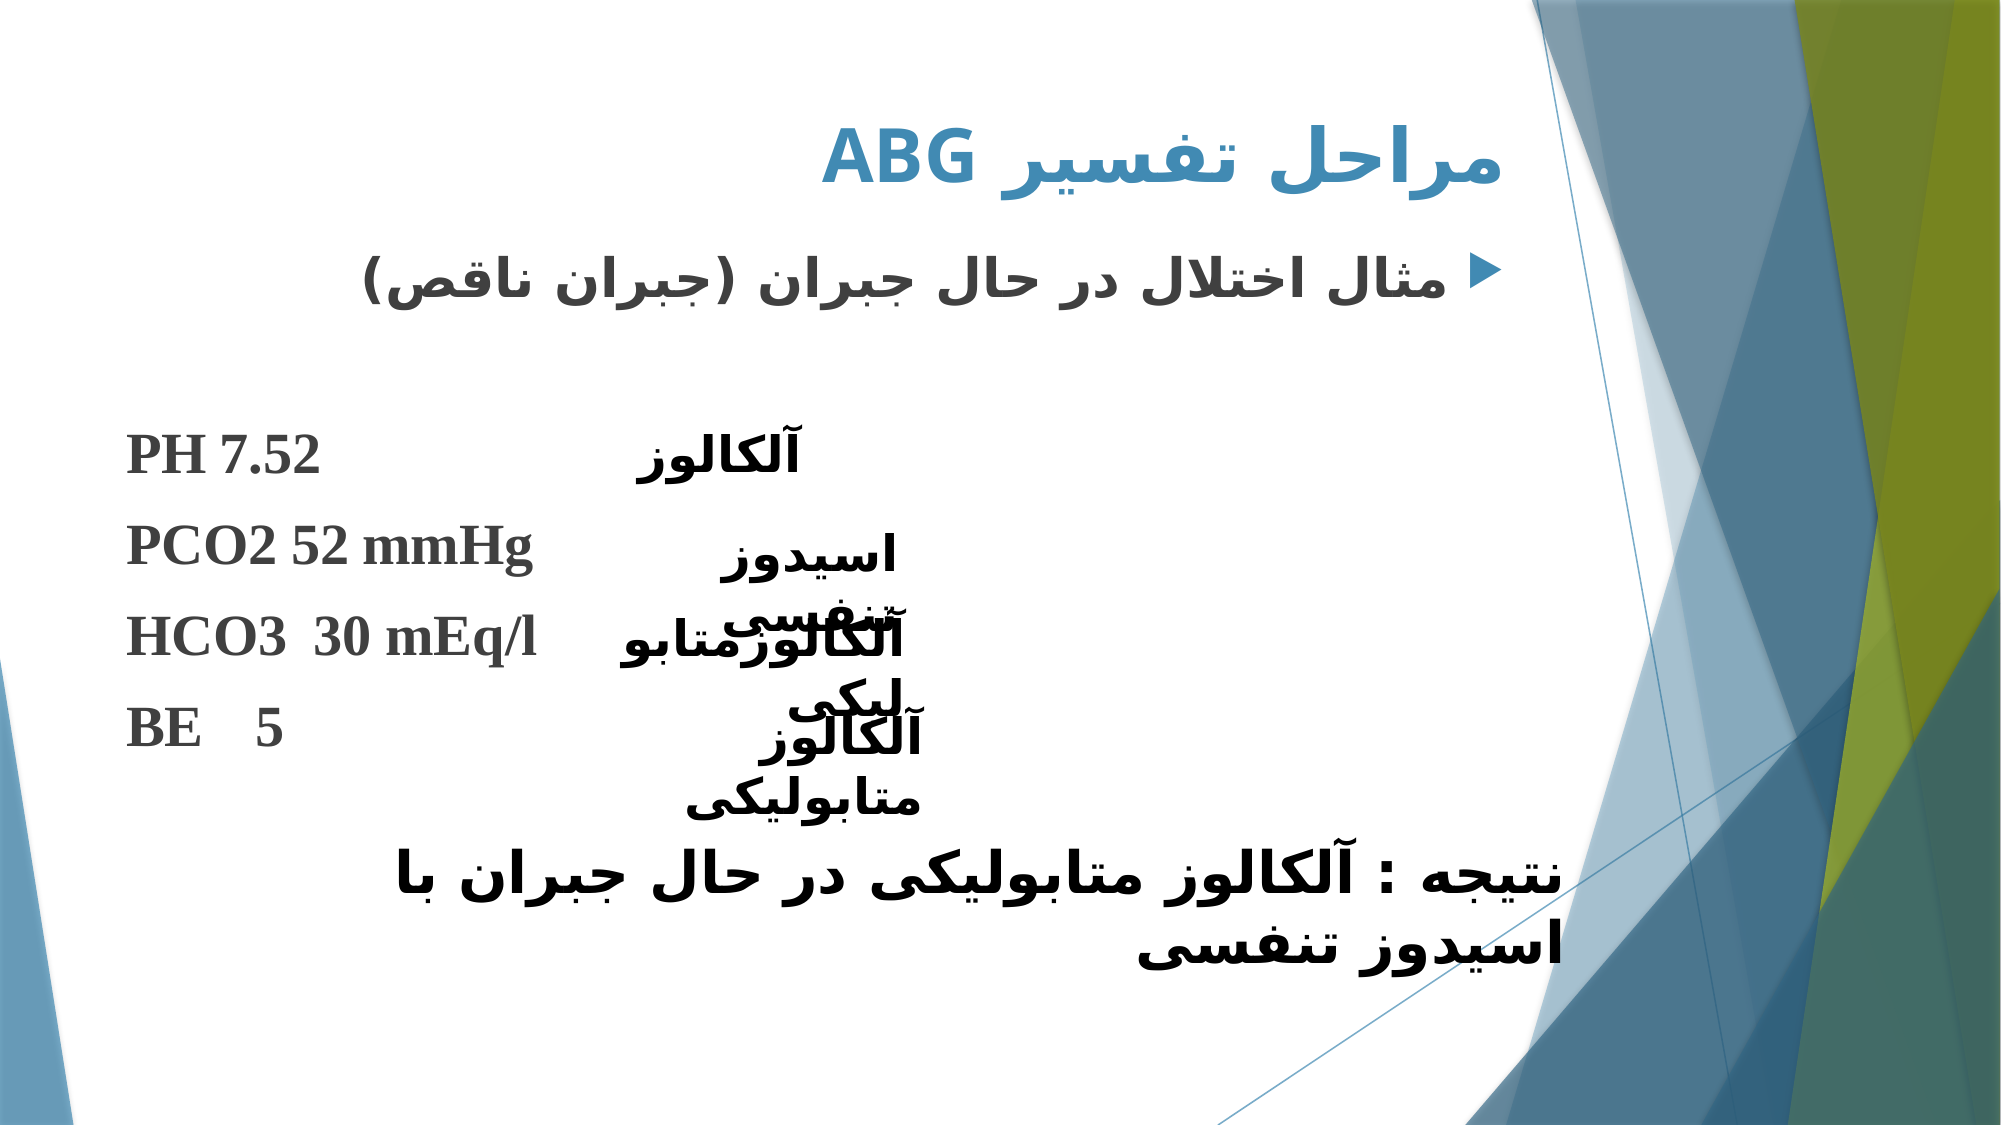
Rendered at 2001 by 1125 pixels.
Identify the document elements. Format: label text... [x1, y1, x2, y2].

text_box آلکالوز متابولیکی [572, 697, 938, 827]
text_box آلکالوز [583, 415, 817, 490]
list مثال اختلال در حال جبران (جبران ناقص) PH 7.52 PCO2 52 mmHg HCO3 30 mEq/l BE 5 [111, 236, 1522, 873]
title مراحل تفسیر ABG [111, 99, 1522, 236]
text_box نتیجه : آلکالوز متابولیکی در حال جبران با اسیدوز تنفسی [205, 827, 1581, 983]
text_box آلکالوزمتابولیکی [590, 598, 921, 697]
text_box اسیدوز تنفسی [583, 513, 914, 649]
